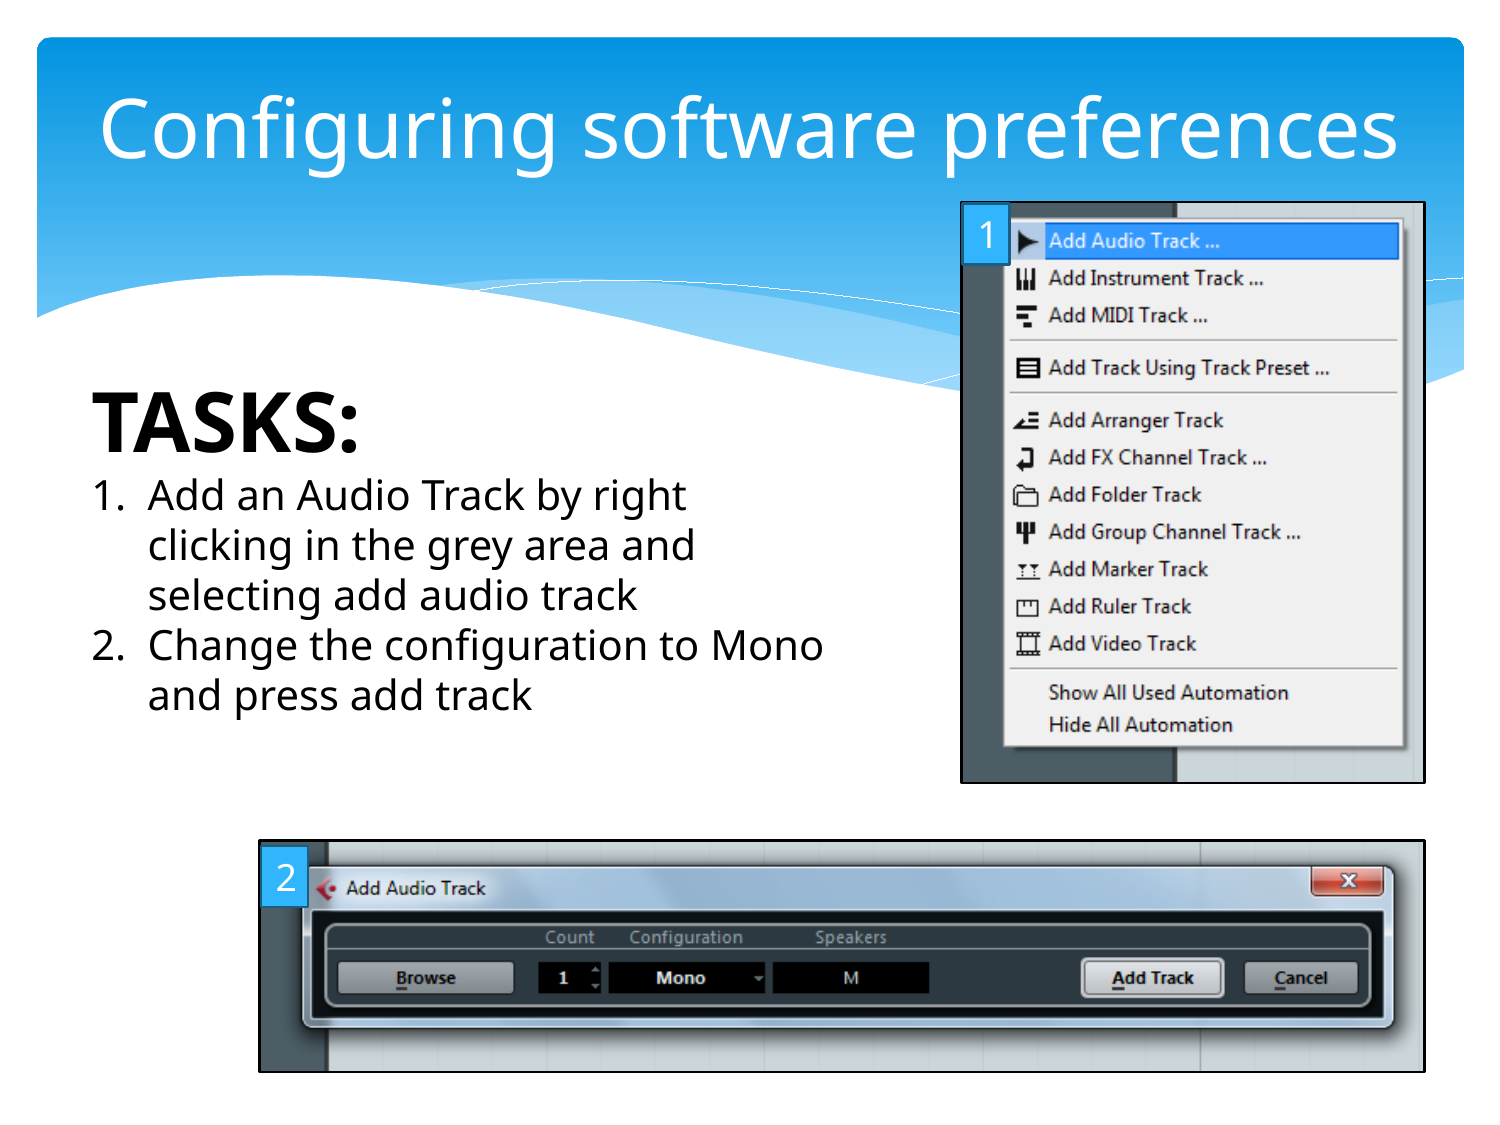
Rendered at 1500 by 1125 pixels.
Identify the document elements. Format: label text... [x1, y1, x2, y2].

title Configuring software preferences [75, 55, 1425, 197]
picture [962, 203, 1424, 782]
picture [260, 841, 1424, 1071]
text_box TASKS: Add an Audio Track by right clicking in the grey area and selecting add audio track Change the configuration to Mono and press add track [76, 361, 854, 727]
